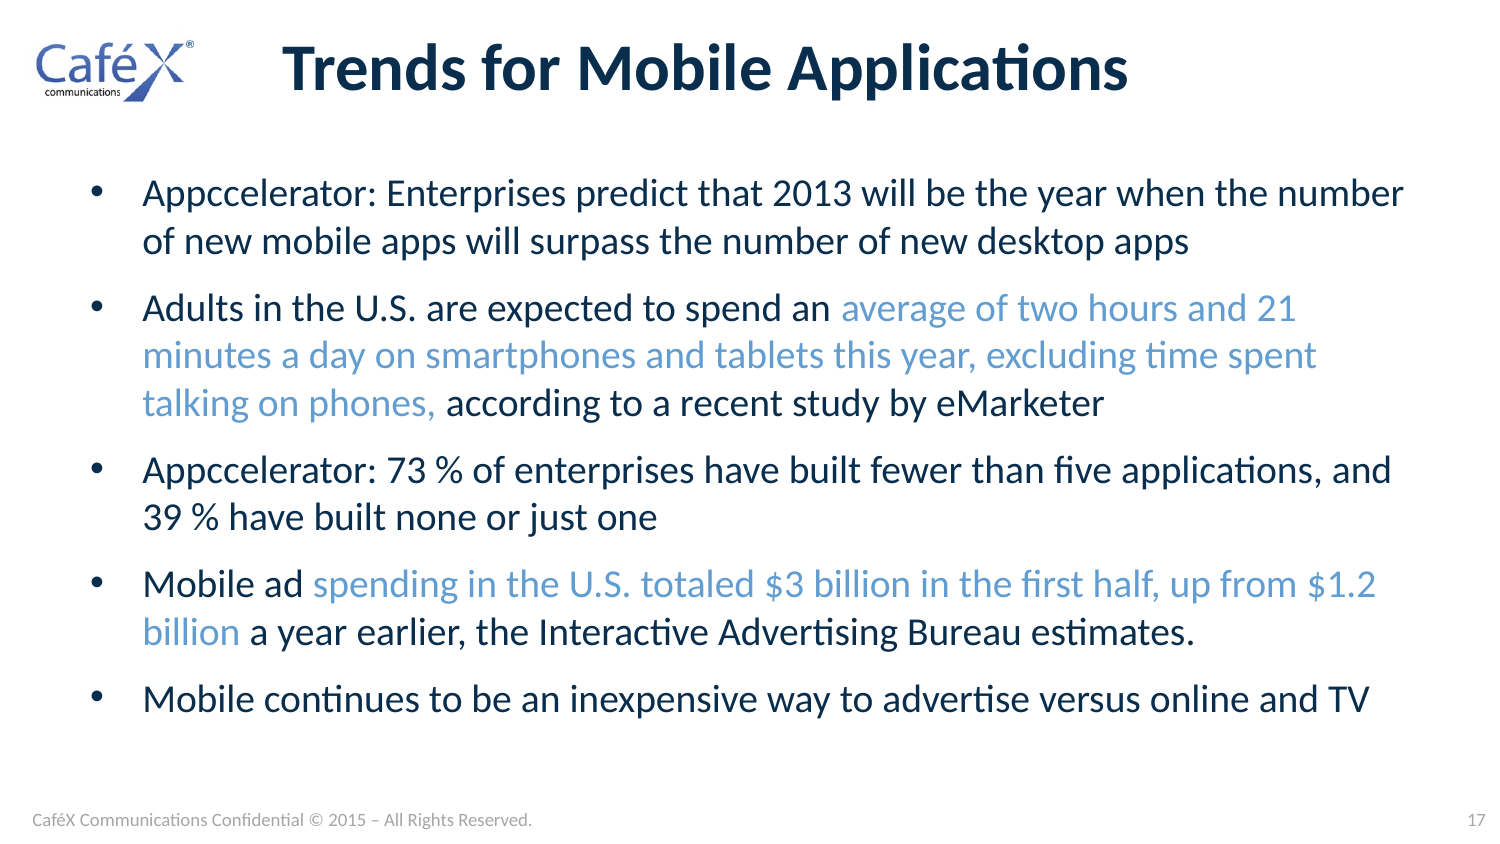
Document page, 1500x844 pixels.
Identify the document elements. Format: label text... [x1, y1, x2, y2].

picture [29, 29, 195, 115]
title Trends for Mobile Applications [267, 24, 1462, 118]
list Appccelerator: Enterprises predict that 2013 will be the year when the number of new mobile apps will surpass the number of new desktop apps Adults in the U.S. are expected to spend an average of two hours and 21 minutes a day on smartphones and tablets this year, excluding time spent talking on phones, according to a recent study by eMarketer Appccelerator: 73 % of enterprises have built fewer than five applications, and 39 % have built none or just one Mobile ad spending in the U.S. totaled $3 billion in the first half, up from $1.2 billion a year earlier, the Interactive Advertising Bureau estimates. Mobile continues to be an inexpensive way to advertise versus online and TV [75, 159, 1442, 742]
slide_number 17 [1150, 799, 1500, 844]
footer CaféX Communications Confidential © 2015 – All Rights Reserved. [17, 799, 658, 844]
